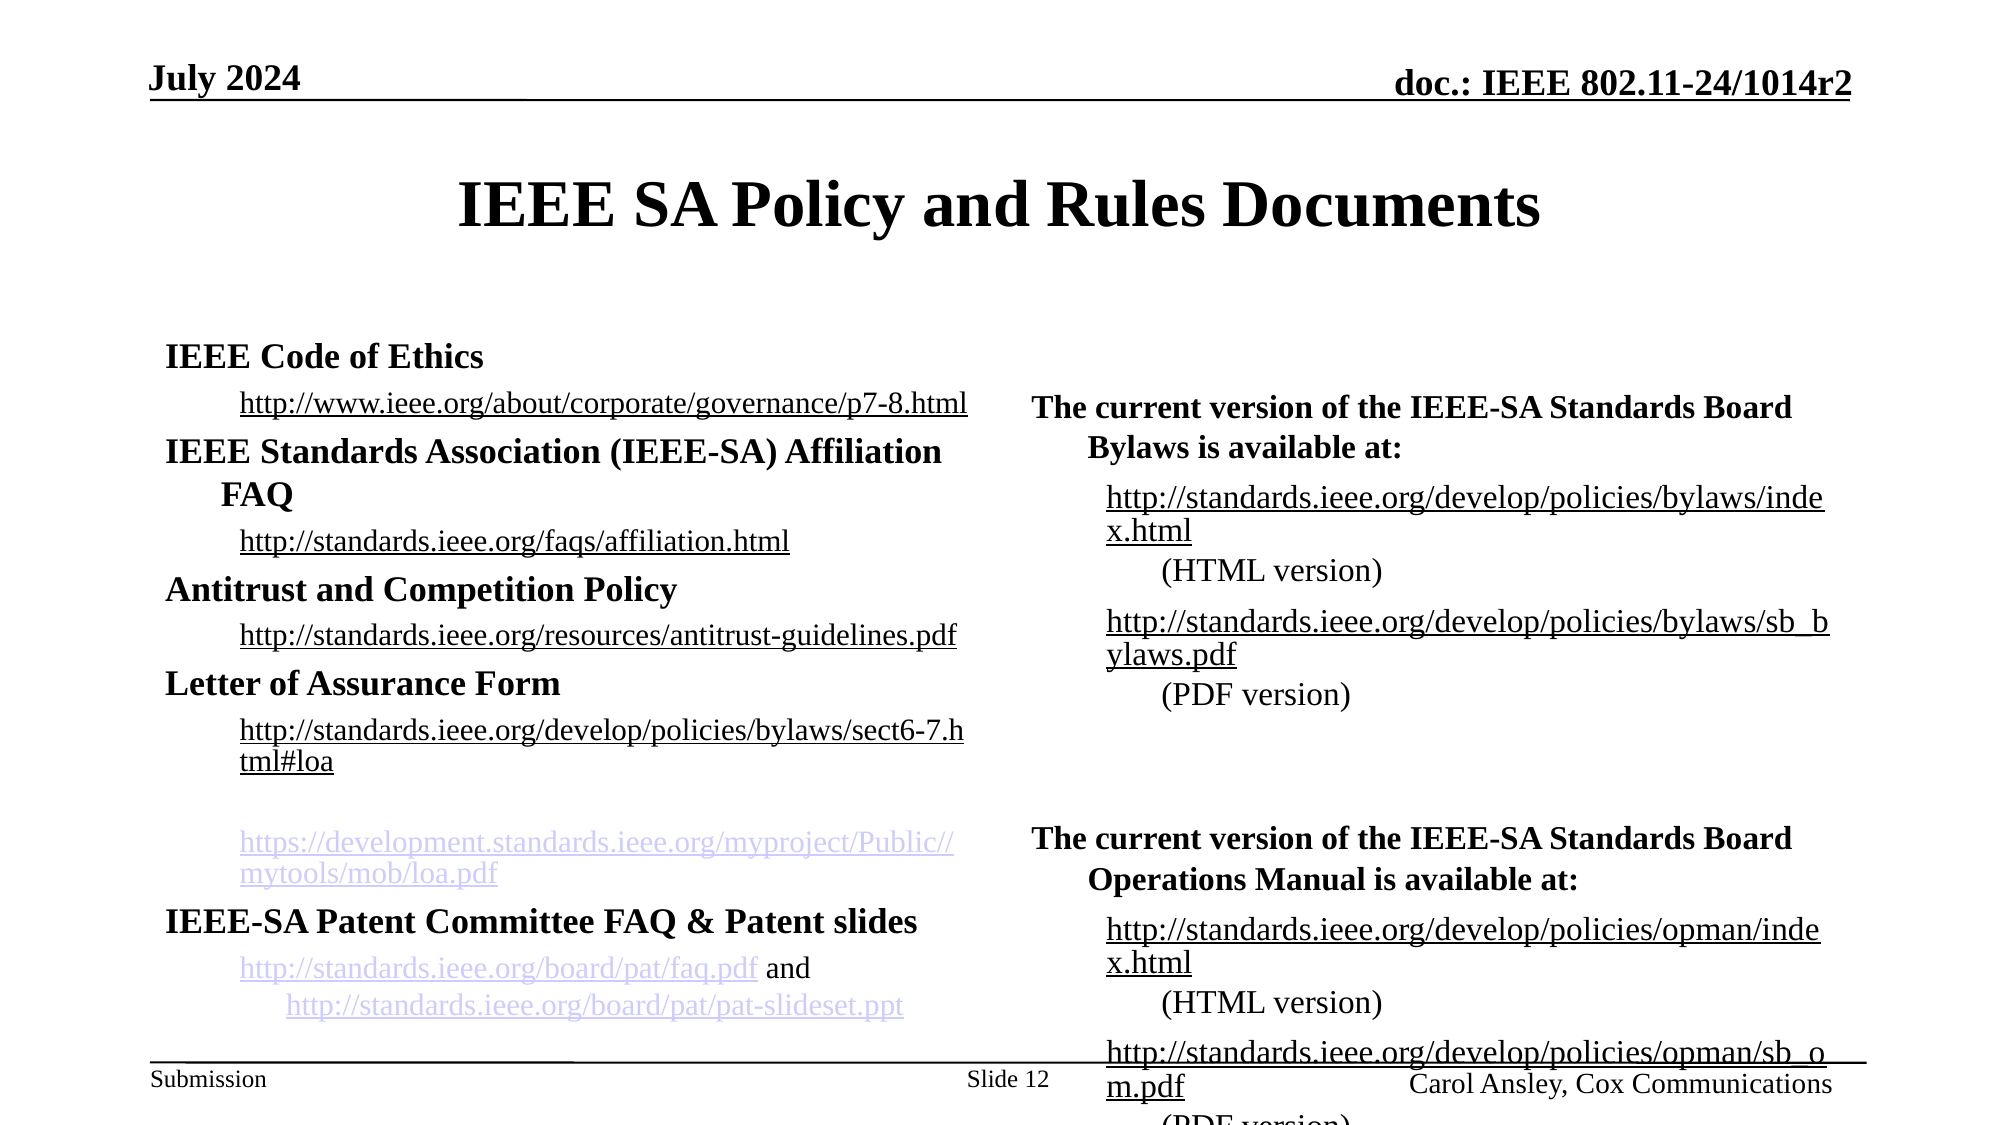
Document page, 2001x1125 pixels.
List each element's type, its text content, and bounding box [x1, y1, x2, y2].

list The current version of the IEEE-SA Standards Board Bylaws is available at: http://standards.ieee.org/develop/policies/bylaws/index.html (HTML version) http://standards.ieee.org/develop/policies/bylaws/sb_bylaws.pdf (PDF version) The current version of the IEEE-SA Standards Board Operations Manual is available at: http://standards.ieee.org/develop/policies/opman/index.html (HTML version) http://standards.ieee.org/develop/policies/opman/sb_om.pdf (PDF version) [1016, 324, 1850, 1000]
list IEEE Code of Ethics http://www.ieee.org/about/corporate/governance/p7-8.html IEEE Standards Association (IEEE-SA) Affiliation FAQ http://standards.ieee.org/faqs/affiliation.html Antitrust and Competition Policy http://standards.ieee.org/resources/antitrust-guidelines.pdf Letter of Assurance Form http://standards.ieee.org/develop/policies/bylaws/sect6-7.html#loa https://development.standards.ieee.org/myproject/Public//mytools/mob/loa.pdf IEEE-SA Patent Committee FAQ & Patent slides http://standards.ieee.org/board/pat/faq.pdf and http://standards.ieee.org/board/pat/pat-slideset.ppt [149, 324, 984, 1000]
slide_number Slide 12 [950, 1061, 1067, 1123]
title IEEE SA Policy and Rules Documents [149, 112, 1850, 288]
